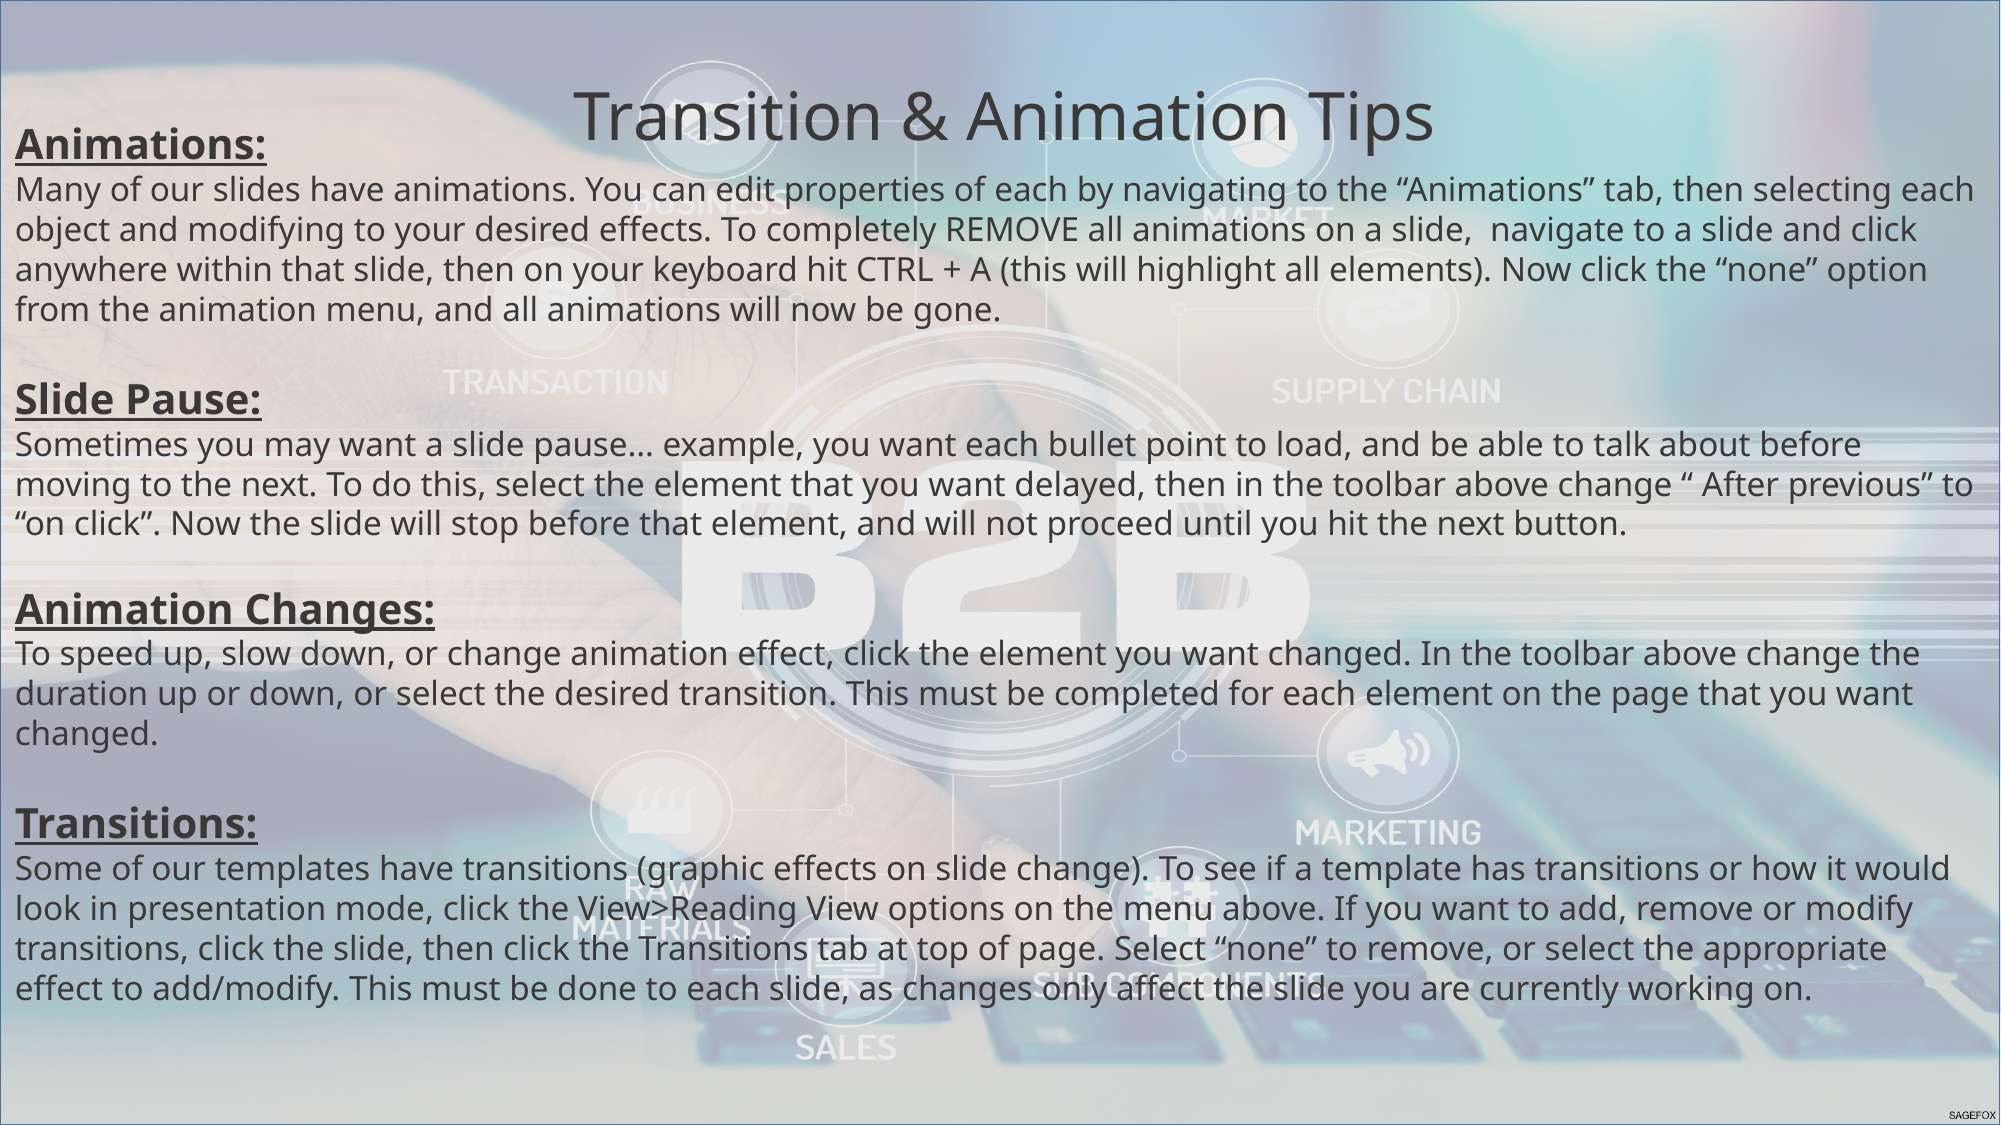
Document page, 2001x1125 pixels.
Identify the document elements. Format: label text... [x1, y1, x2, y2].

text_box Animations: Many of our slides have animations. You can edit properties of each by navigating to the “Animations” tab, then selecting each object and modifying to your desired effects. To completely REMOVE all animations on a slide, navigate to a slide and click anywhere within that slide, then on your keyboard hit CTRL + A (this will highlight all elements). Now click the “none” option from the animation menu, and all animations will now be gone. Slide Pause: Sometimes you may want a slide pause… example, you want each bullet point to load, and be able to talk about before moving to the next. To do this, select the element that you want delayed, then in the toolbar above change “ After previous” to “on click”. Now the slide will stop before that element, and will not proceed until you hit the next button. Animation Changes: To speed up, slow down, or change animation effect, click the element you want changed. In the toolbar above change the duration up or down, or select the desired transition. This must be completed for each element on the page that you want changed. Transitions: Some of our templates have transitions (graphic effects on slide change). To see if a template has transitions or how it would look in presentation mode, click the View>Reading View options on the menu above. If you want to add, remove or modify transitions, click the slide, then click the Transitions tab at top of page. Select “none” to remove, or select the appropriate effect to add/modify. This must be done to each slide, as changes only affect the slide you are currently working on. [0, 0, 2000, 1125]
title Transition & Animation Tips [477, 59, 1532, 177]
